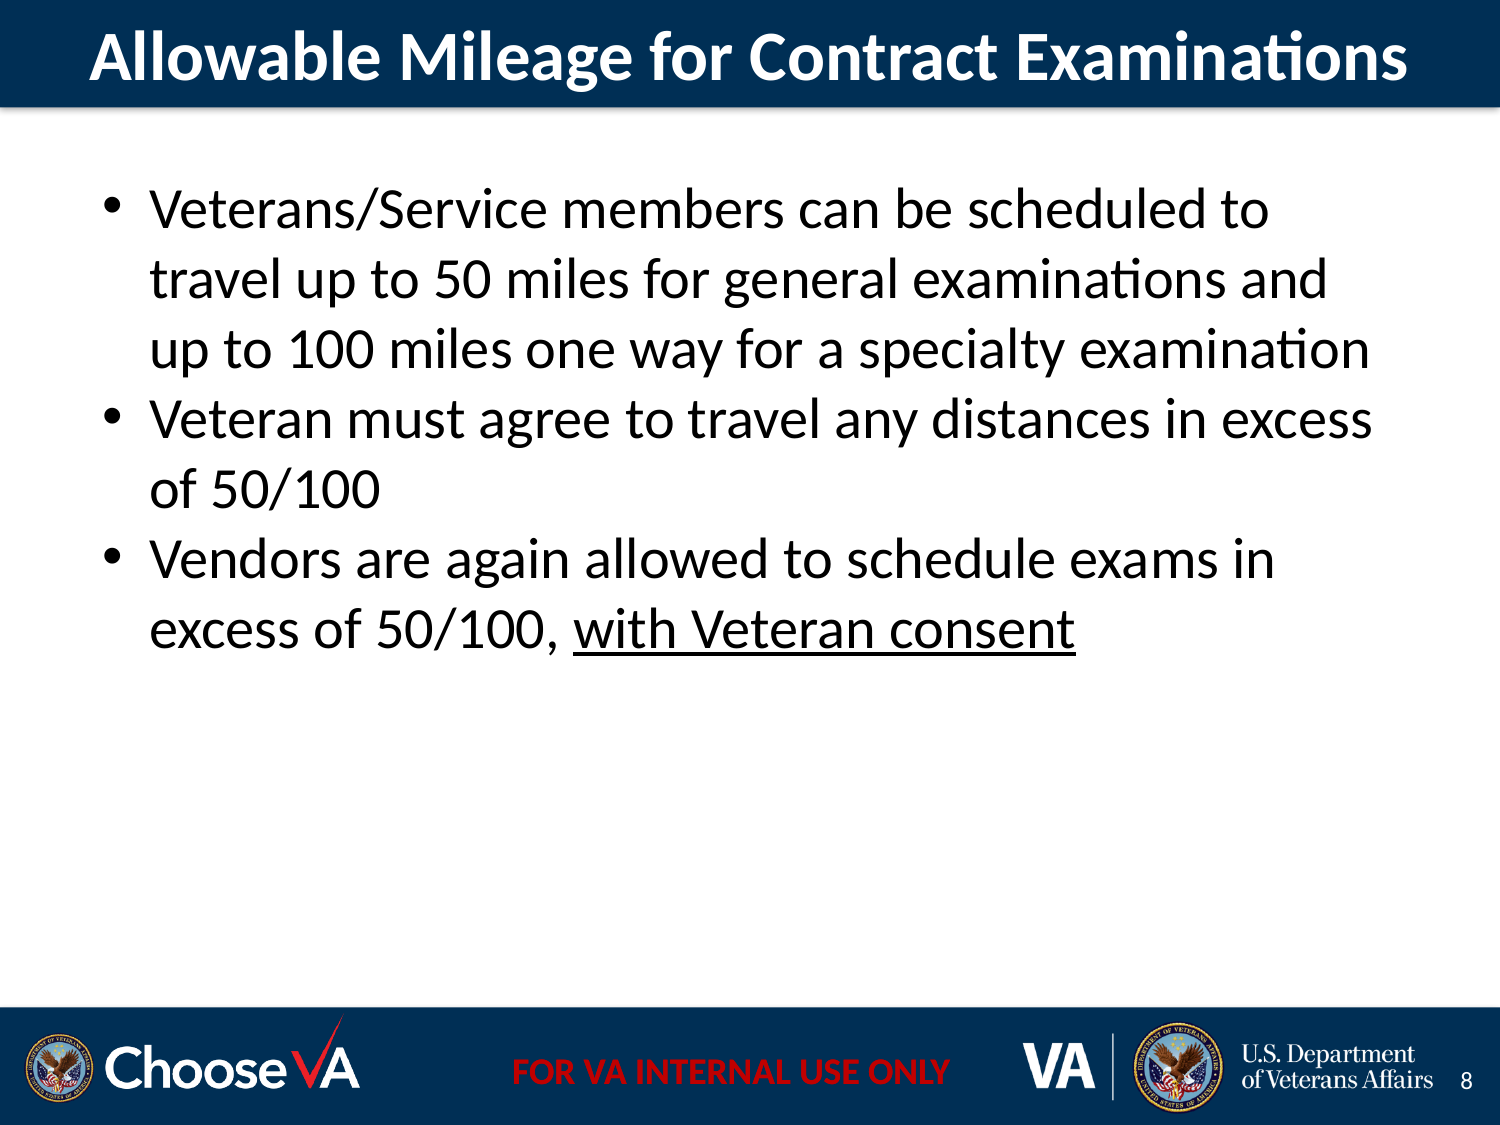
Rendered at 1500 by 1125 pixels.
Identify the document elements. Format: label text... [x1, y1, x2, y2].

text_box Allowable Mileage for Contract Examinations [0, 0, 1500, 129]
text_box Veterans/Service members can be scheduled to travel up to 50 miles for general examinations and up to 100 miles one way for a specialty examination Veteran must agree to travel any distances in excess of 50/100 Vendors are again allowed to schedule exams in excess of 50/100, with Veteran consent [87, 162, 1413, 728]
slide_number 8 [1425, 1049, 1489, 1110]
picture [1017, 1014, 1438, 1120]
picture [24, 1012, 360, 1103]
